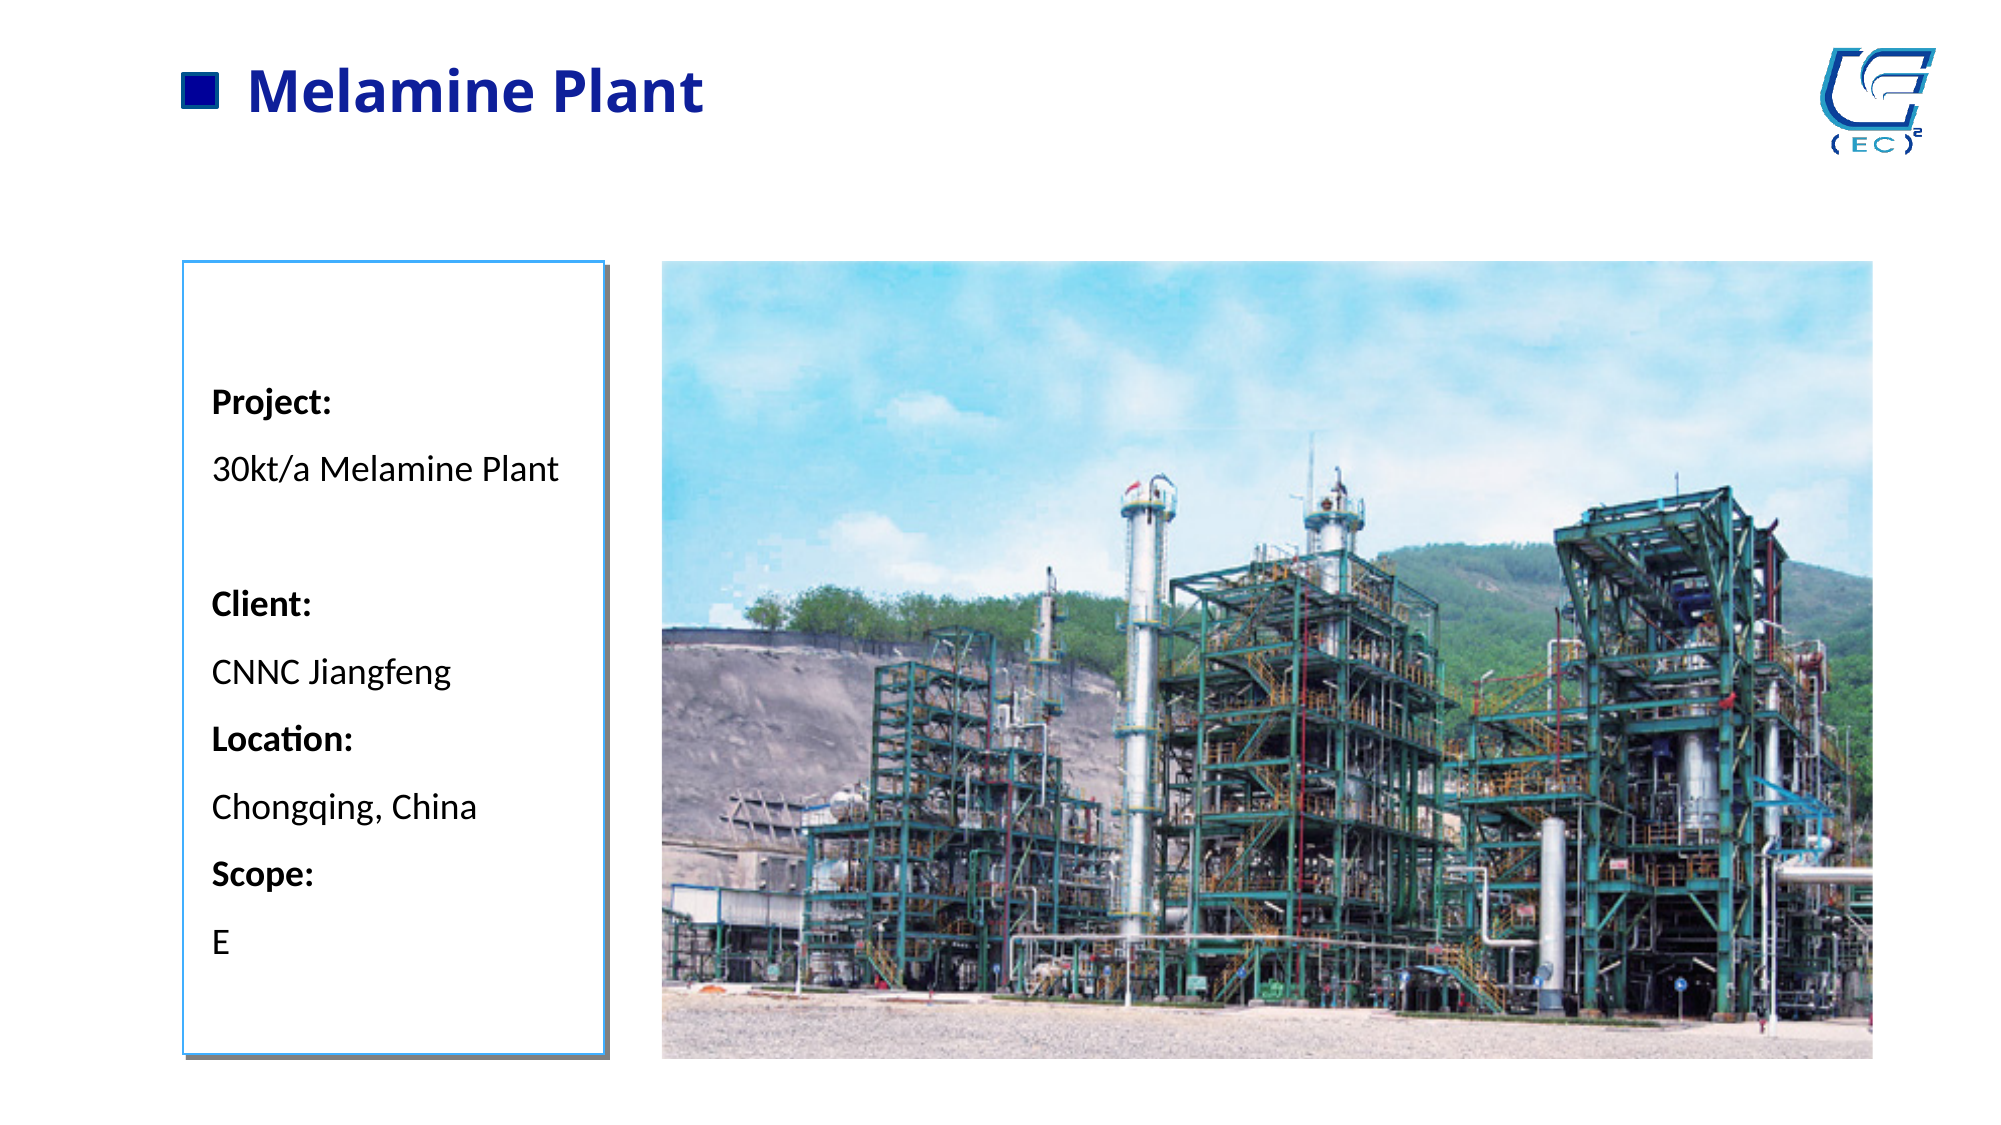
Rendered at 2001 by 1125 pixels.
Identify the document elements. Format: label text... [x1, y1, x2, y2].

text_box [181, 72, 219, 109]
text_box Melamine Plant [231, 46, 1192, 132]
picture [661, 261, 1873, 1059]
text_box Project: 30kt/a Melamine Plant Client: CNNC Jiangfeng Location: Chongqing, China Scope: E [182, 261, 605, 1055]
picture [1814, 35, 1940, 159]
